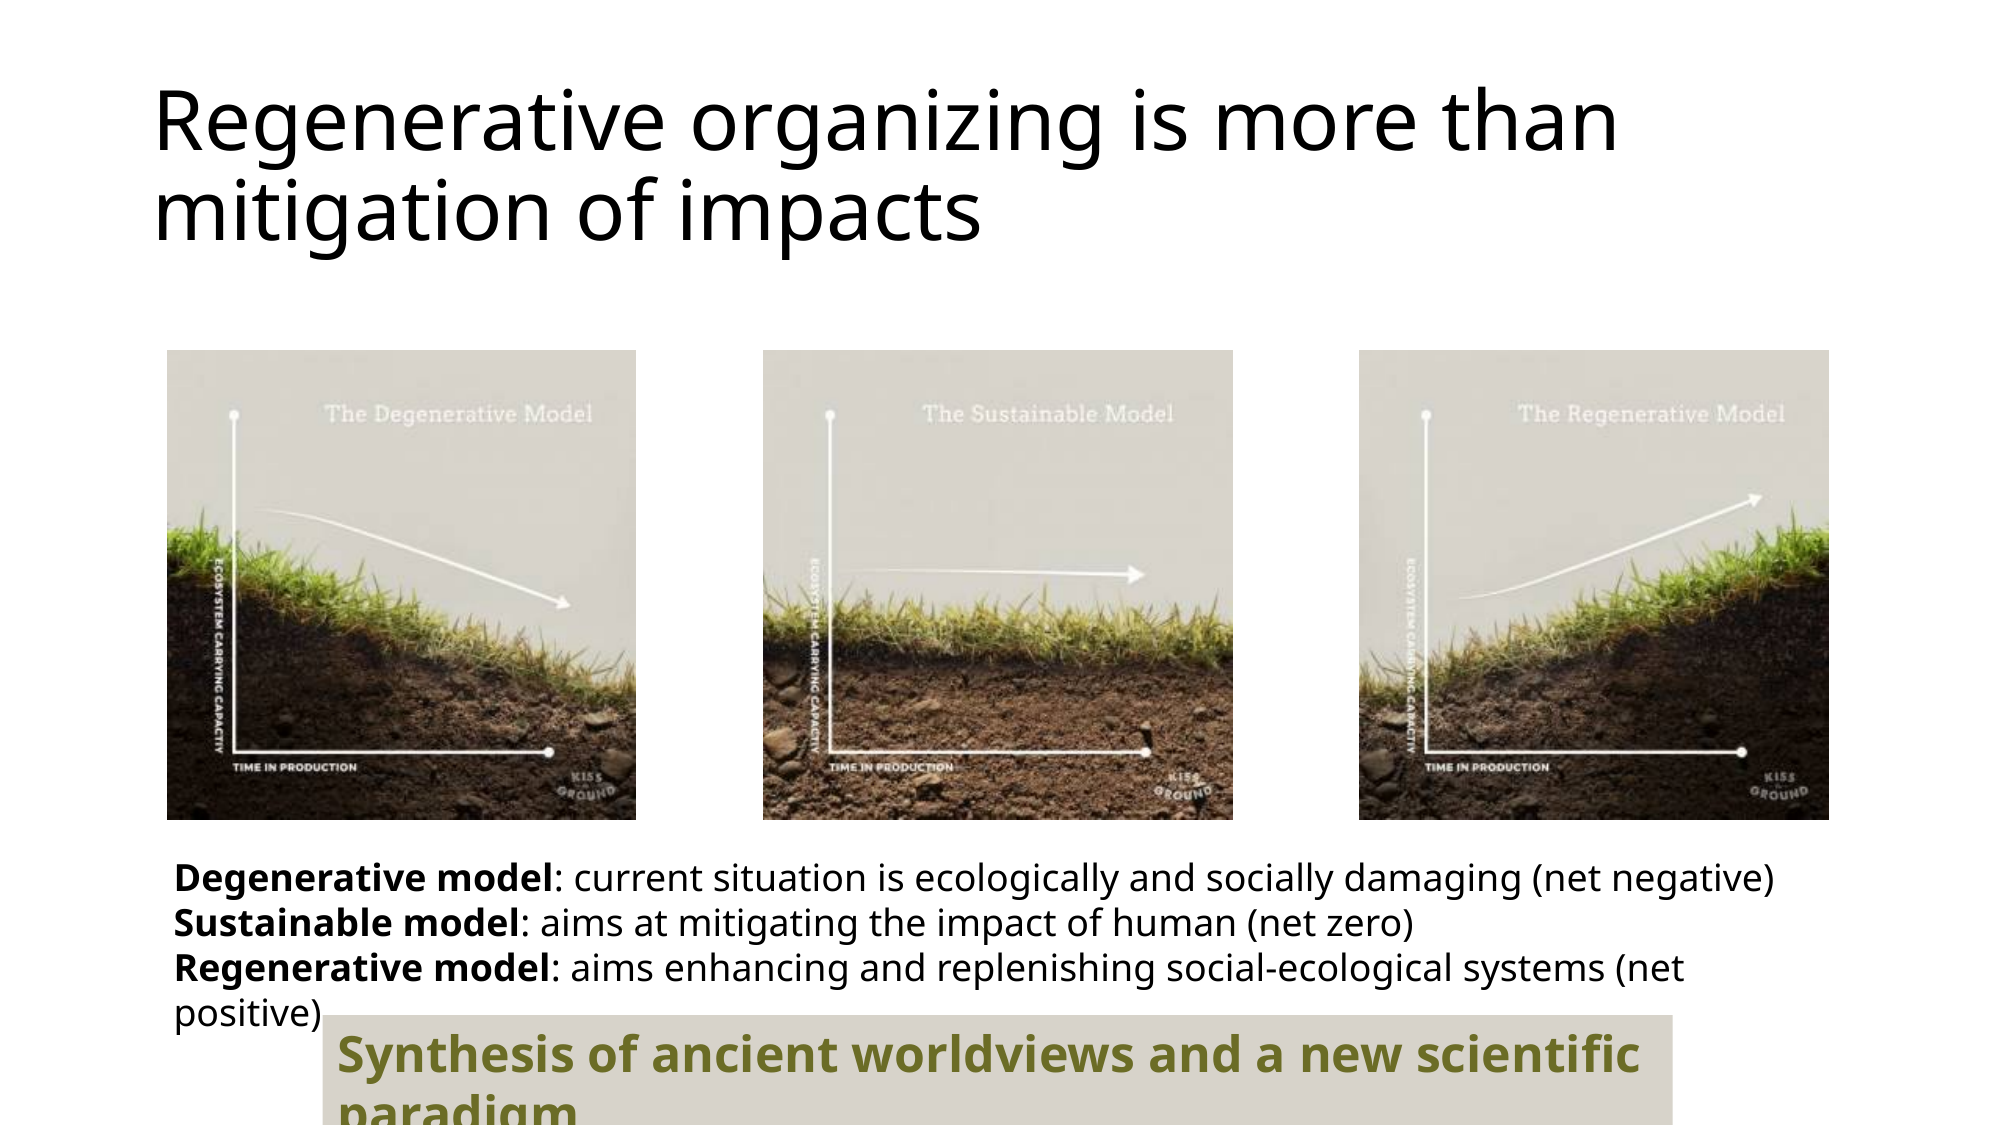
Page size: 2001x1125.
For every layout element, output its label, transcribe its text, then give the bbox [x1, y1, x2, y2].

text_box Degenerative model: current situation is ecologically and socially damaging (net negative) Sustainable model: aims at mitigating the impact of human (net zero) Regenerative model: aims enhancing and replenishing social-ecological systems (net positive) [158, 847, 1837, 1042]
picture [1359, 350, 1829, 820]
title Regenerative organizing is more than mitigation of impacts [137, 59, 1863, 278]
picture [763, 350, 1233, 820]
picture [167, 350, 636, 820]
text_box Synthesis of ancient worldviews and a new scientific paradigm [322, 1015, 1673, 1125]
